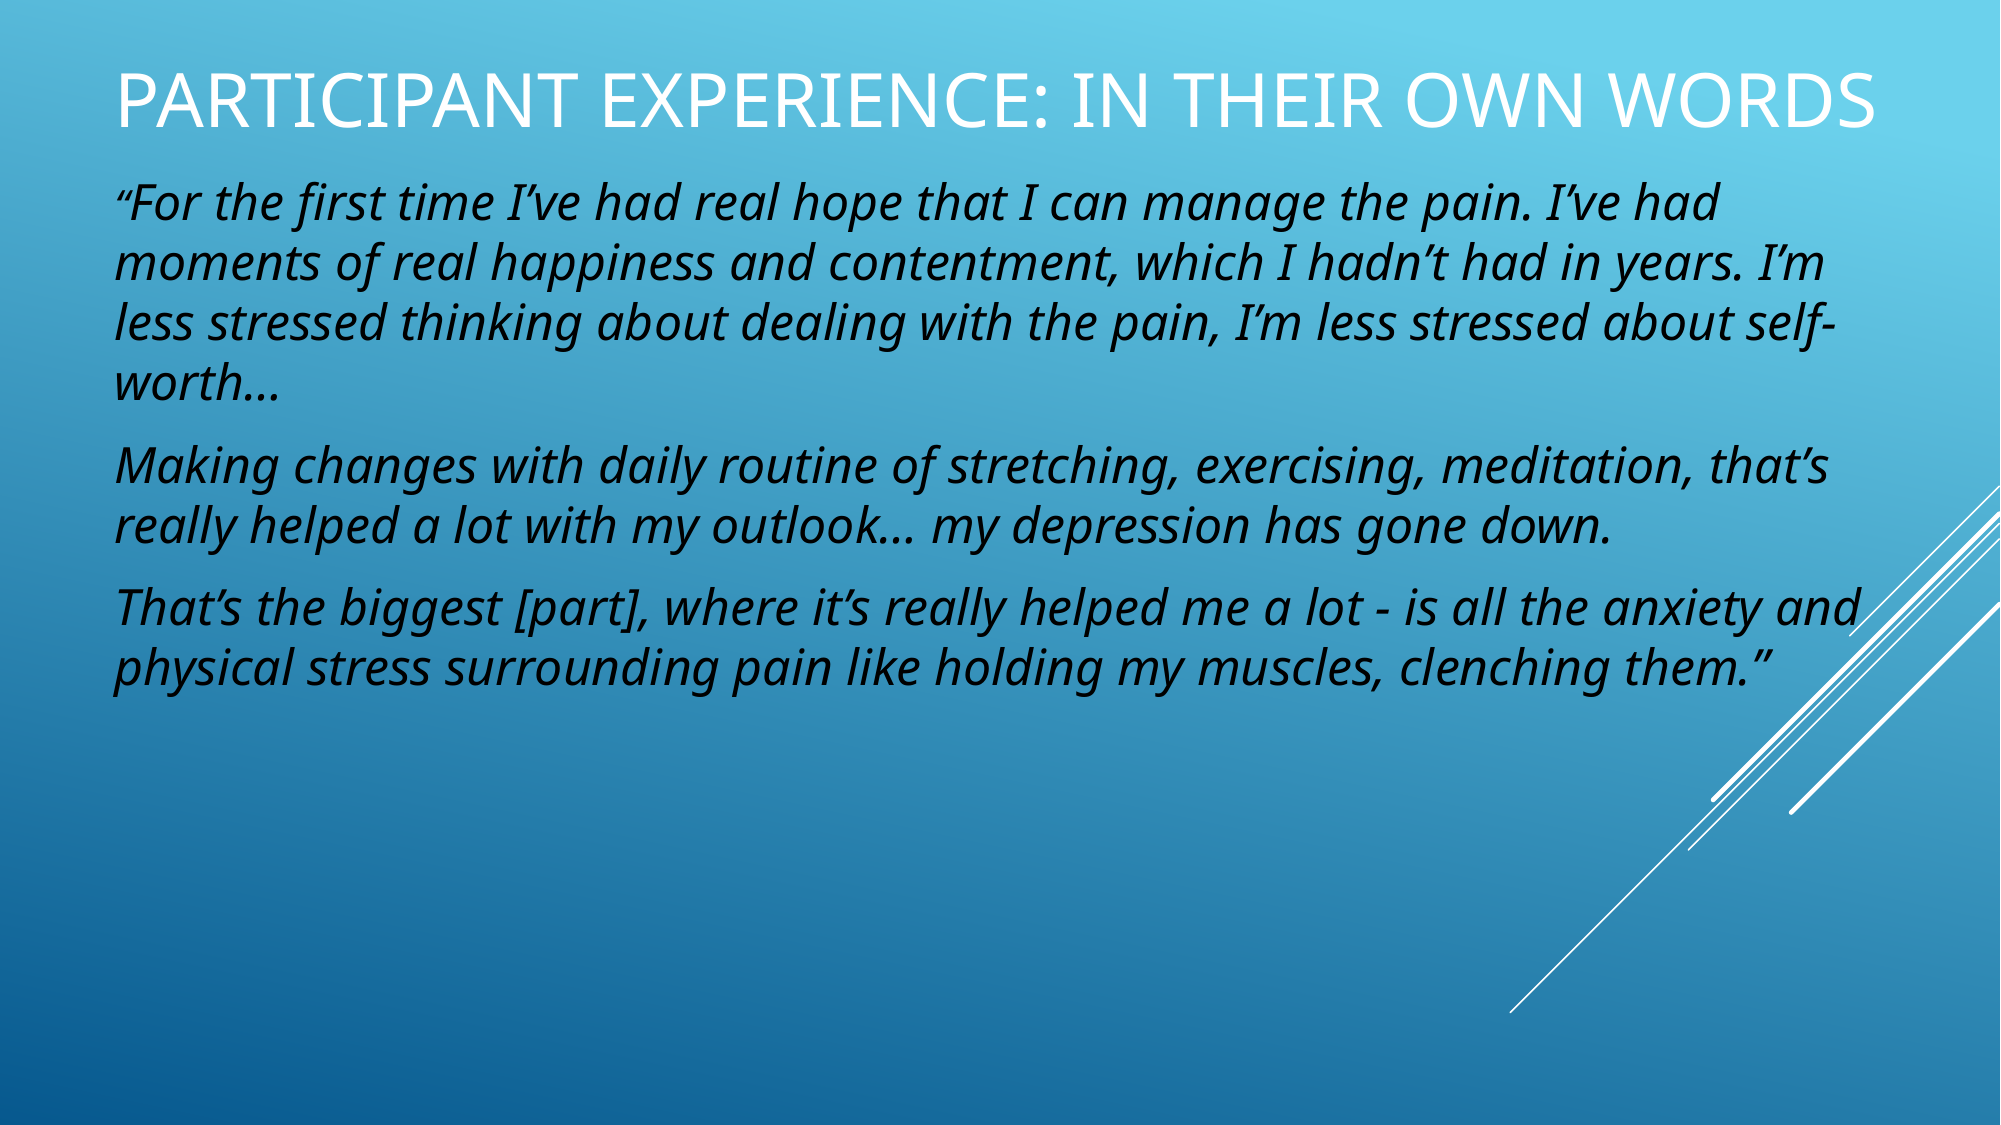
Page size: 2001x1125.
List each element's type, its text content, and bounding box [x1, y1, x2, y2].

text_box “For the first time I’ve had real hope that I can manage the pain. I’ve had moments of real happiness and contentment, which I hadn’t had in years. I’m less stressed thinking about dealing with the pain, I’m less stressed about self-worth… Making changes with daily routine of stretching, exercising, meditation, that’s really helped a lot with my outlook… my depression has gone down. That’s the biggest [part], where it’s really helped me a lot - is all the anxiety and physical stress surrounding pain like holding my muscles, clenching them.” [99, 163, 1900, 897]
text_box Participant Experience: In their own words [99, 45, 1900, 163]
